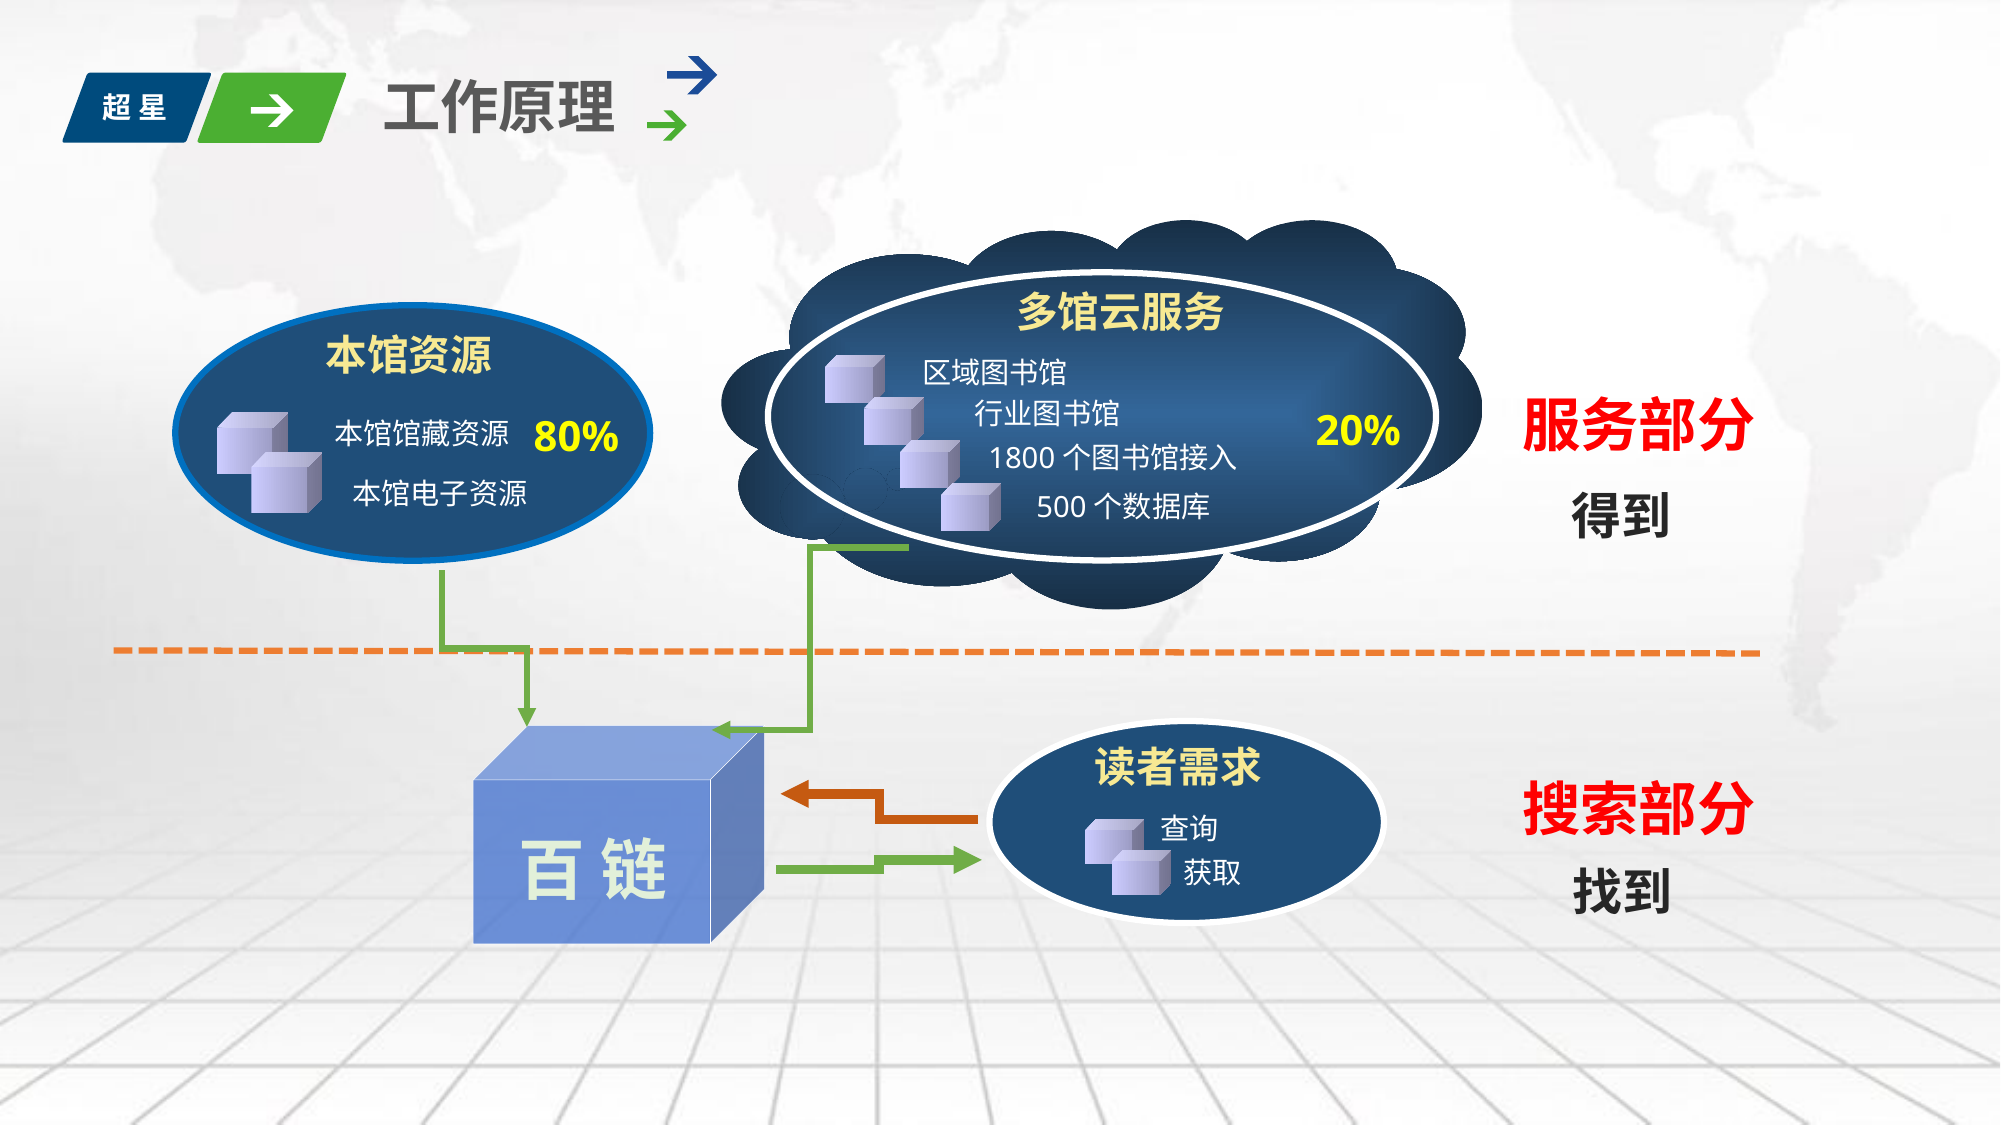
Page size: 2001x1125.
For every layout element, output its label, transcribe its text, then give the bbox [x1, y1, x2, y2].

text_box 得到 [1556, 483, 1687, 553]
text_box 服务部分 [1507, 388, 1771, 467]
text_box 获取 [1168, 851, 1257, 898]
text_box 搜索部分 [1507, 772, 1771, 851]
text_box [1084, 819, 1144, 864]
text_box 读者需求 [1080, 738, 1277, 799]
text_box 找到 [1557, 859, 1688, 929]
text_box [711, 218, 1483, 730]
text_box [989, 730, 1384, 924]
text_box [473, 727, 757, 944]
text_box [113, 650, 175, 654]
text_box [1483, 650, 1763, 654]
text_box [175, 305, 651, 727]
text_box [780, 793, 979, 820]
text_box 查询 [1145, 806, 1234, 853]
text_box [775, 859, 982, 870]
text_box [651, 650, 711, 654]
picture [0, 0, 2001, 1125]
text_box [1111, 850, 1168, 895]
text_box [62, 56, 718, 149]
text_box 百 链 [503, 820, 781, 915]
